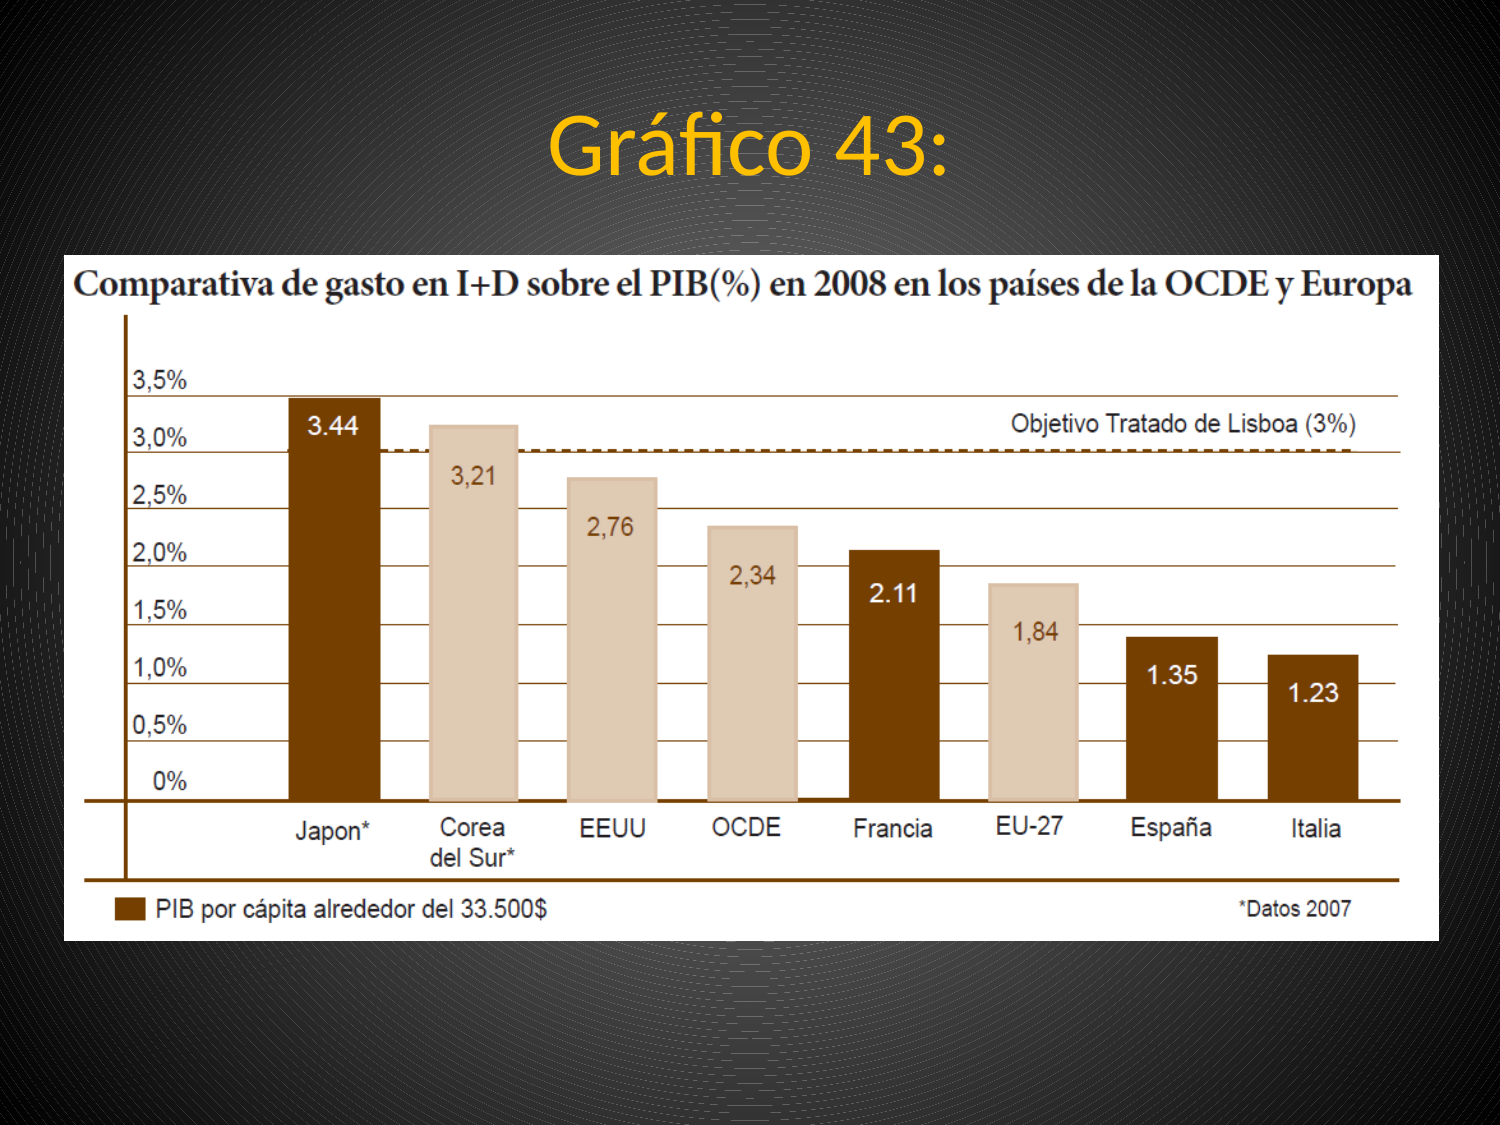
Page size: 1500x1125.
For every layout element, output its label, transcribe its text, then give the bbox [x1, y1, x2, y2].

title Gráfico 43: [75, 45, 1425, 233]
picture [64, 255, 1440, 941]
